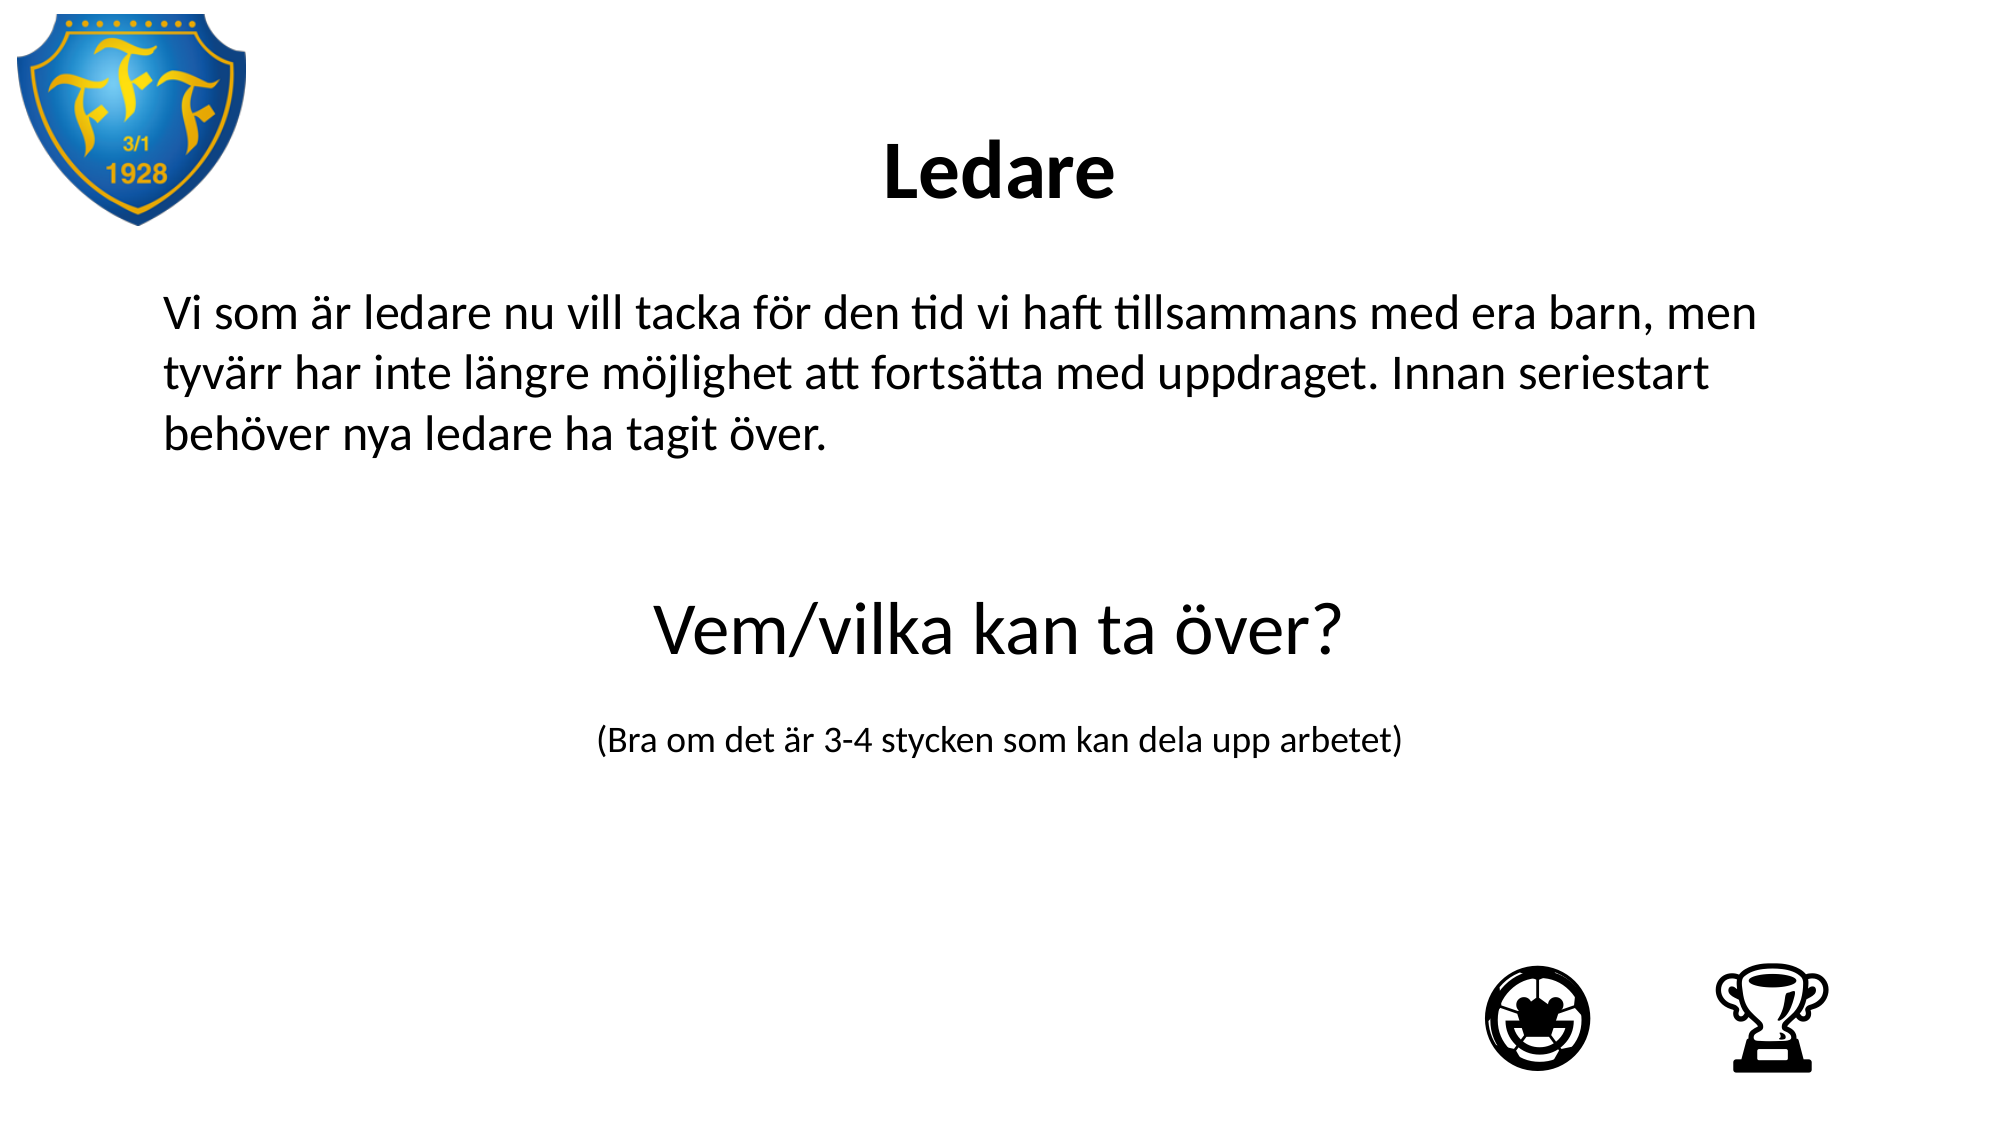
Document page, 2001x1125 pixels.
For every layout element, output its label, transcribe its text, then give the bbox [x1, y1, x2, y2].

picture [17, 14, 246, 226]
text_box Ledare [433, 107, 1567, 223]
text_box 🎈😃⚽🏆 [1466, 941, 1850, 1092]
text_box Vi som är ledare nu vill tacka för den tid vi haft tillsammans med era barn, men tyvärr har inte längre möjlighet att fortsätta med uppdraget. Innan seriestart behöver nya ledare ha tagit över. Vem/vilka kan ta över? (Bra om det är 3-4 stycken som kan dela upp arbetet) [148, 272, 1852, 768]
